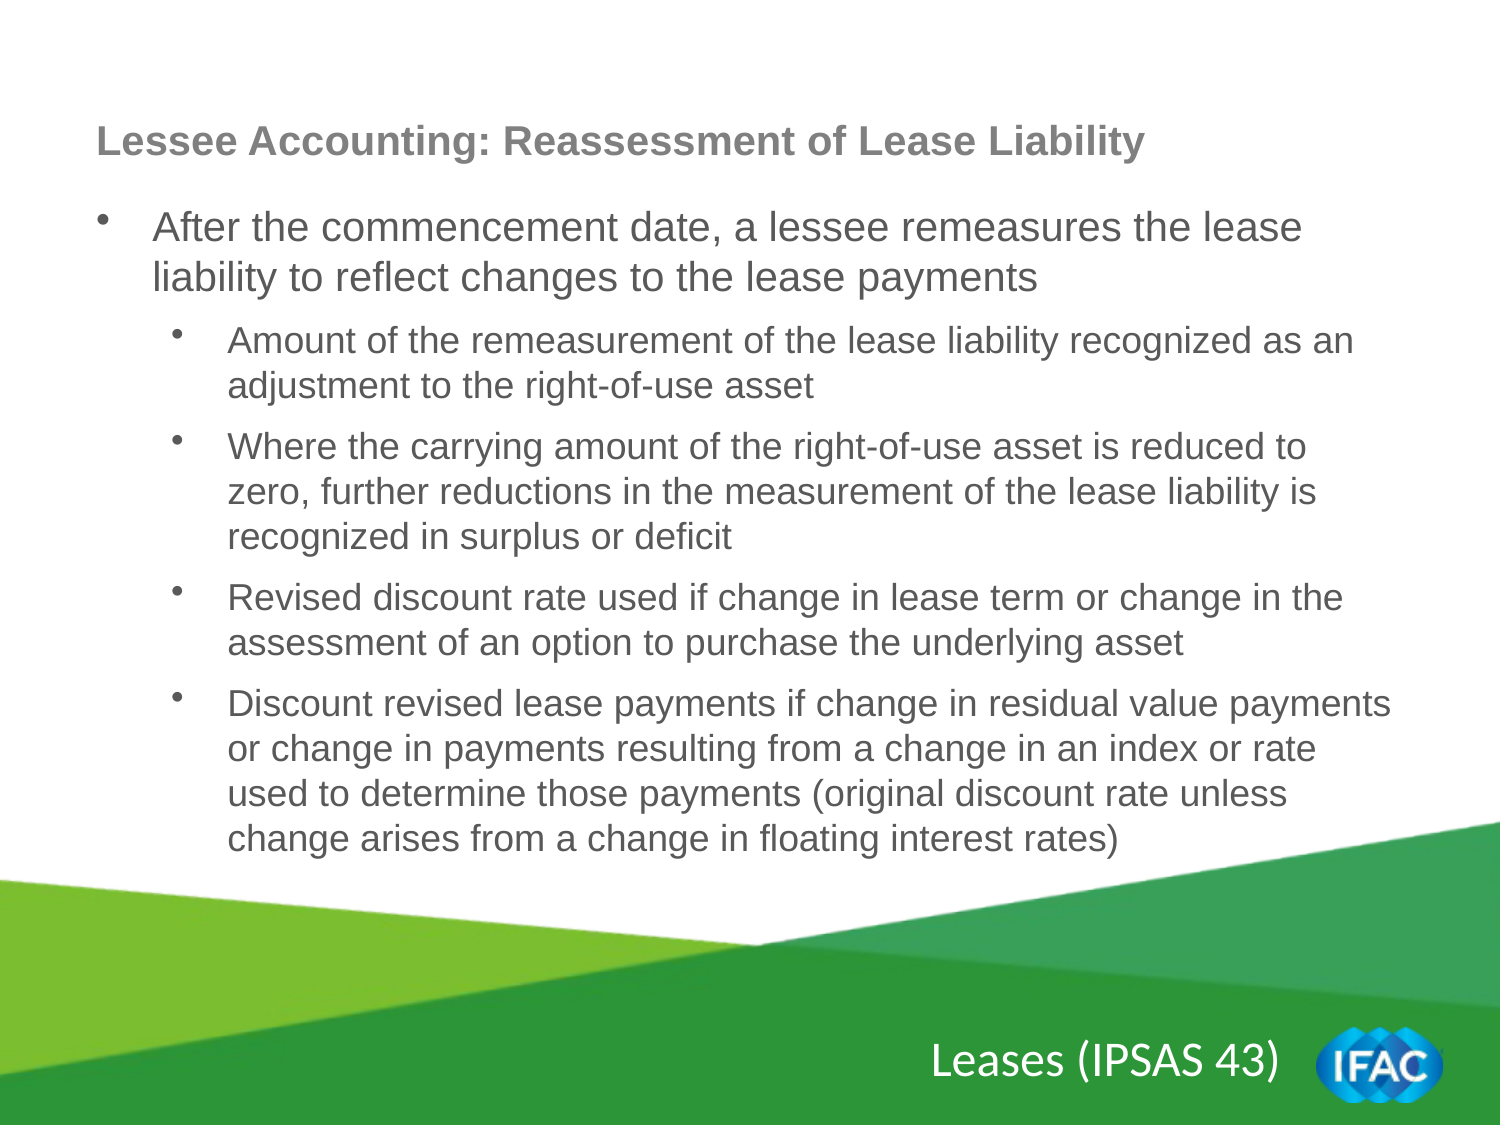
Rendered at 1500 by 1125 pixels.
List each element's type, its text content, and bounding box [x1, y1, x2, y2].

text_box Leases (IPSAS 43) [87, 1018, 1296, 1094]
text_box Lessee Accounting: Reassessment of Lease Liability After the commencement date, a lessee remeasures the lease liability to reflect changes to the lease payments Amount of the remeasurement of the lease liability recognized as an adjustment to the right-of-use asset Where the carrying amount of the right-of-use asset is reduced to zero, further reductions in the measurement of the lease liability is recognized in surplus or deficit Revised discount rate used if change in lease term or change in the assessment of an option to purchase the underlying asset Discount revised lease payments if change in residual value payments or change in payments resulting from a change in an index or rate used to determine those payments (original discount rate unless change arises from a change in floating interest rates) [81, 105, 1409, 867]
picture [0, 738, 1500, 1125]
